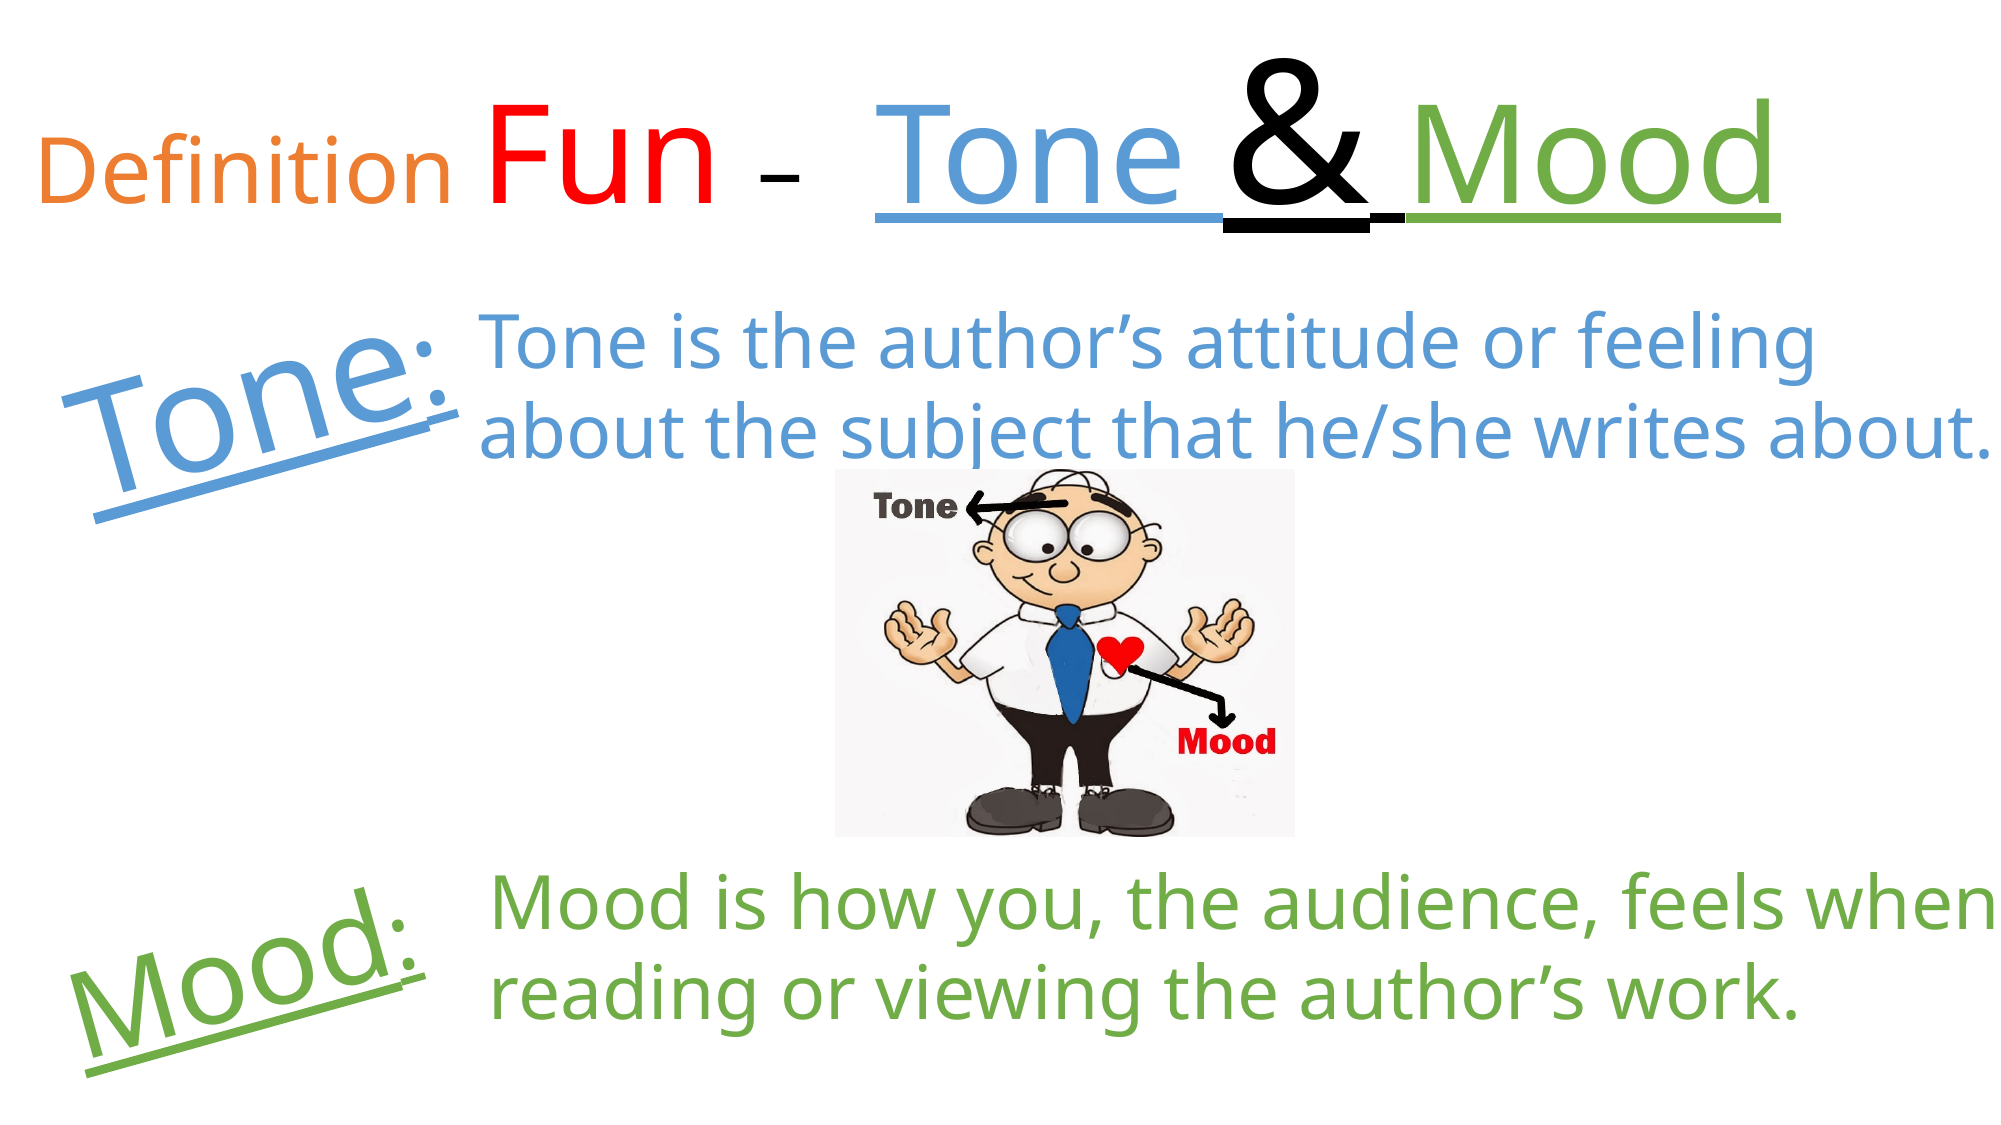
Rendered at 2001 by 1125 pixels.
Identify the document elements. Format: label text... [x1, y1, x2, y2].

list Mood: [37, 847, 489, 1125]
picture [835, 469, 1295, 837]
text_box Mood is how you, the audience, feels when reading or viewing the author’s work. [474, 847, 2000, 1043]
text_box Tone is the author’s attitude or feeling about the subject that he/she writes about. [463, 286, 2000, 481]
title Definition Fun – Tone & Mood [18, 14, 1991, 262]
text_box Tone: [37, 261, 489, 577]
